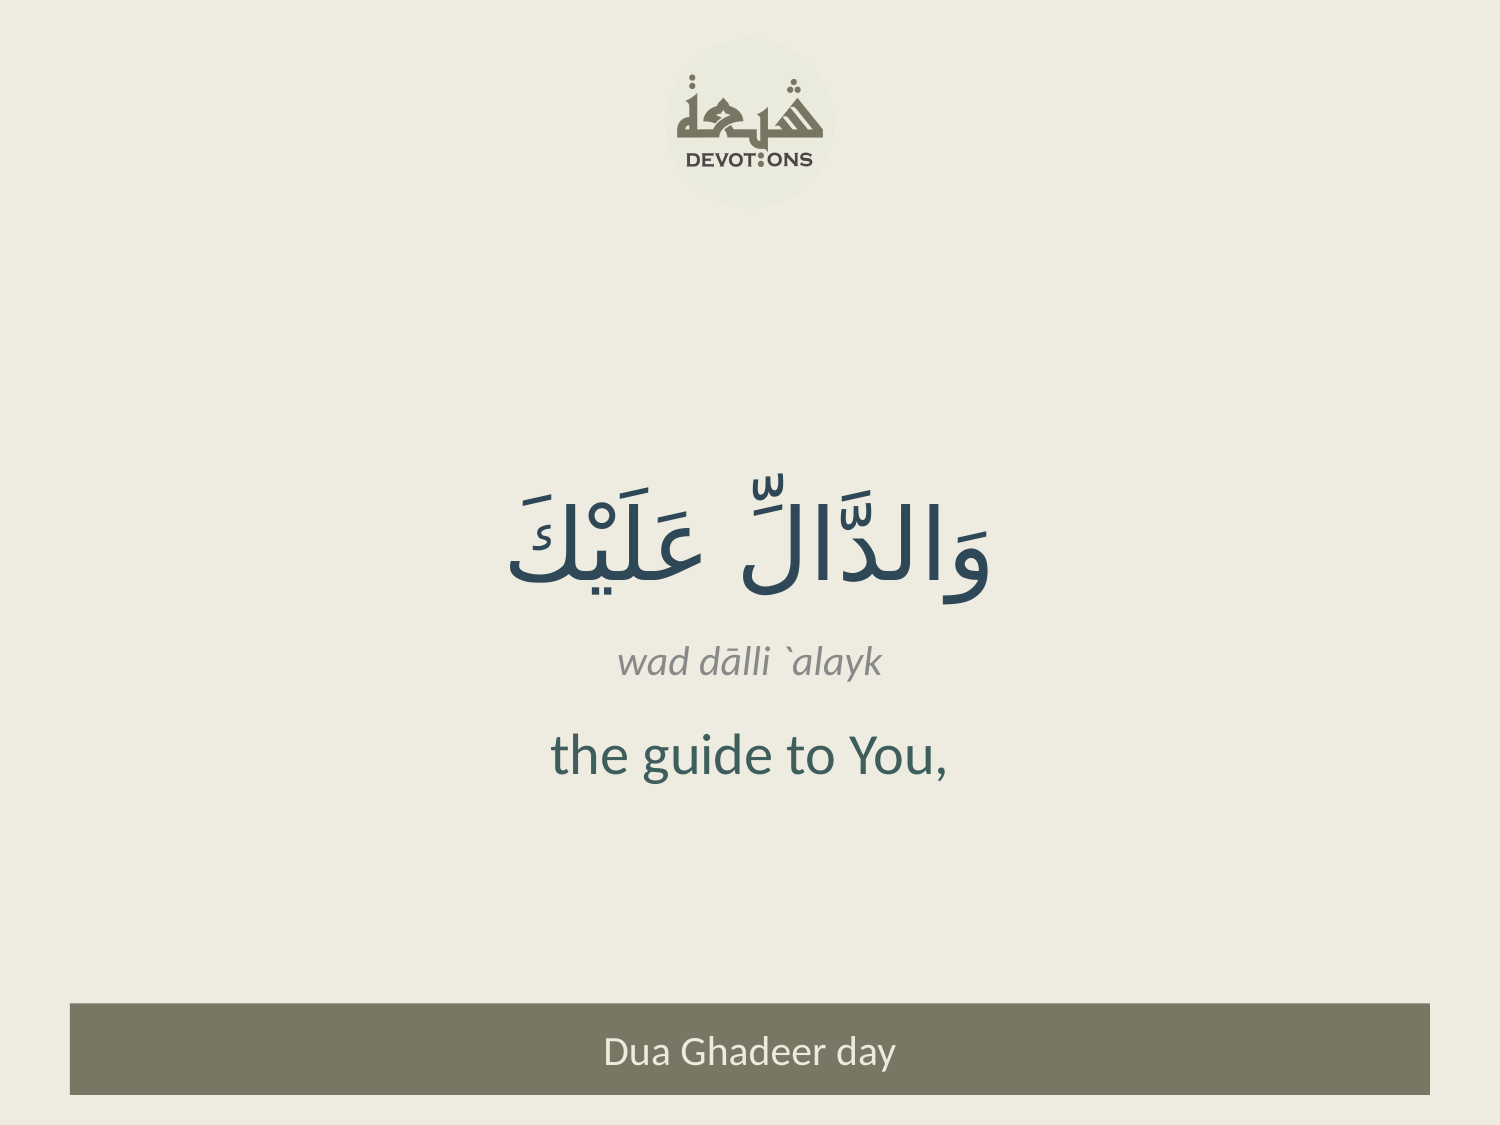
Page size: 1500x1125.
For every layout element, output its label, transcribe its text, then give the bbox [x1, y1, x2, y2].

list Dua Ghadeer day [69, 1003, 1430, 1095]
picture [656, 29, 844, 203]
list وَالدَّالِّ عَلَيْكَ wad dālli `alayk the guide to You, [69, 203, 1430, 1003]
